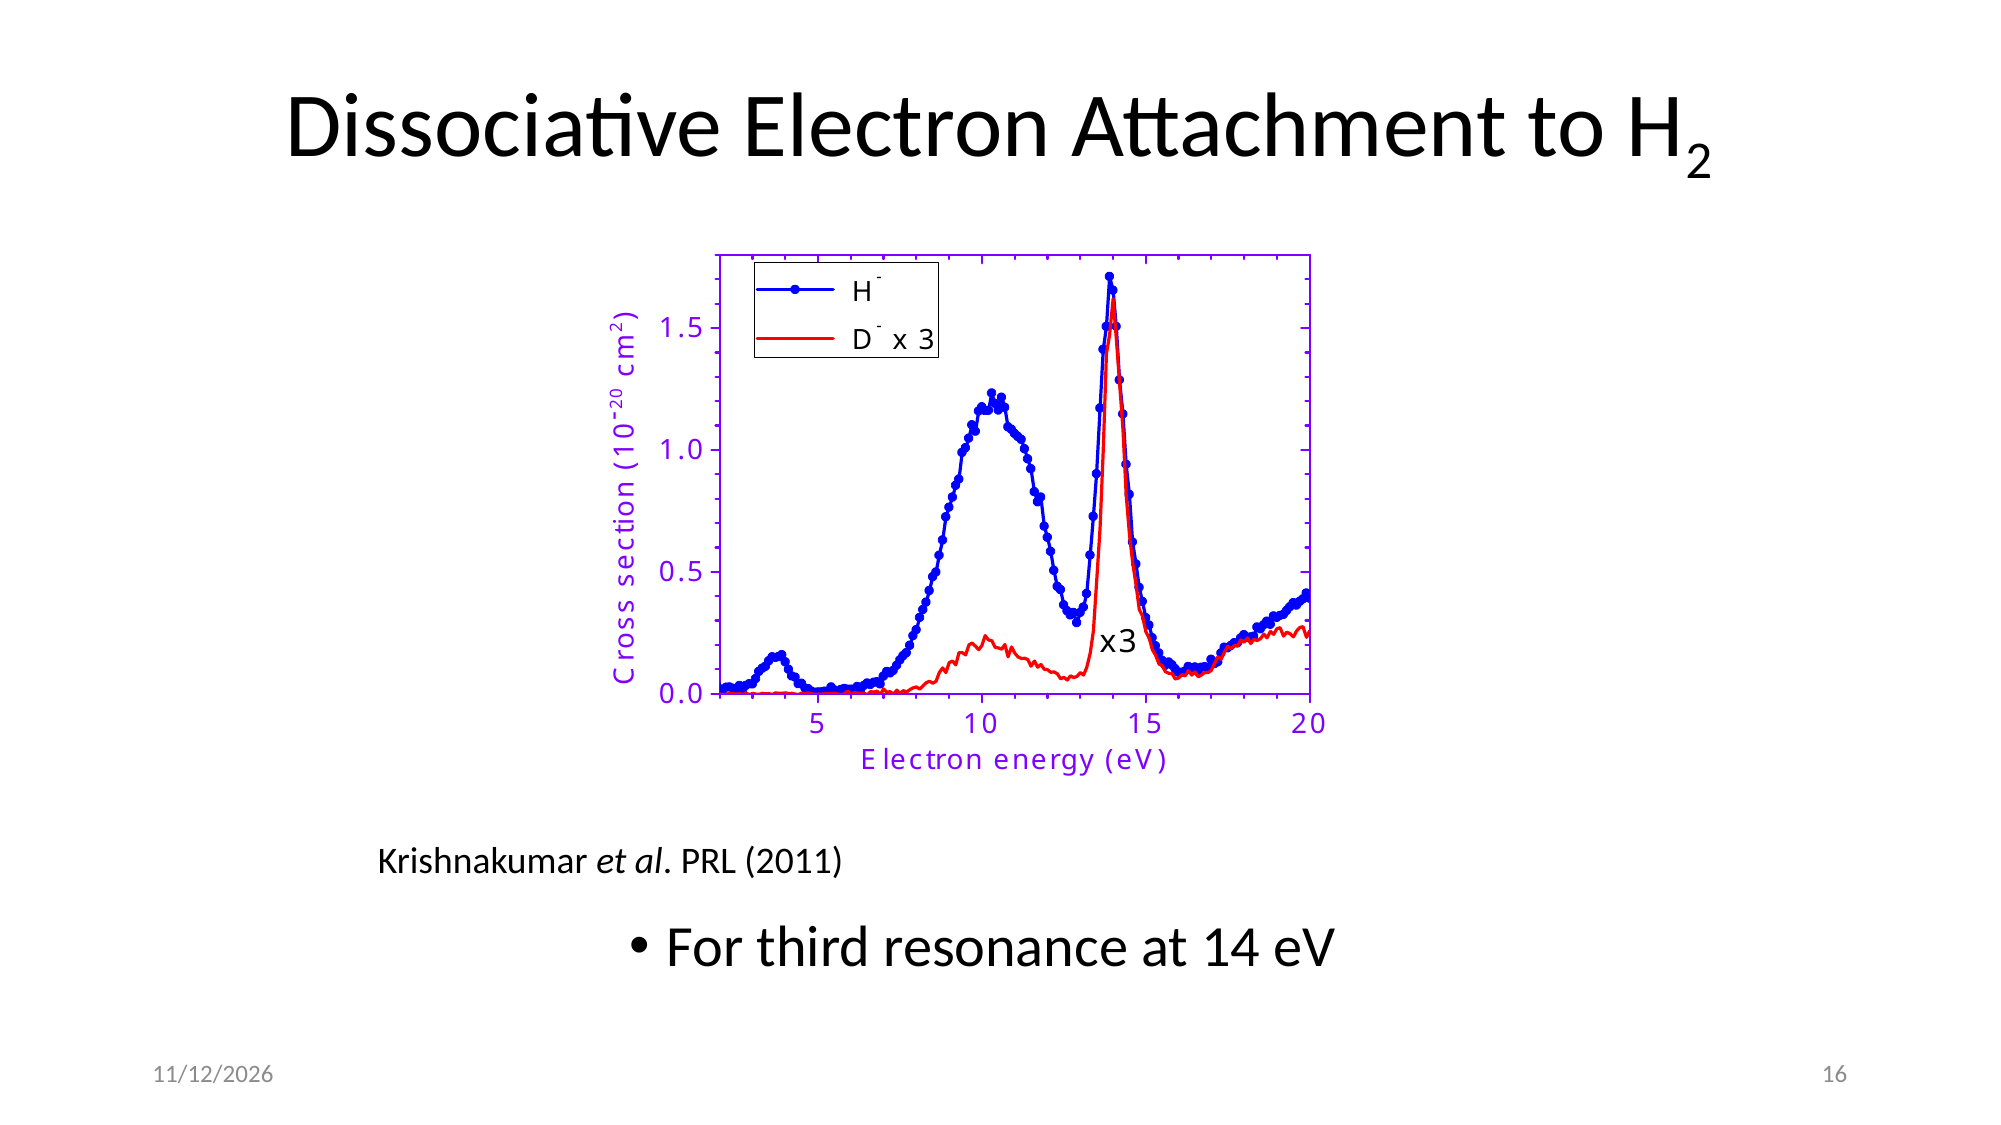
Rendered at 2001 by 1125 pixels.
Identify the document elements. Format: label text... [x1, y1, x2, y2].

slide_number 16 [1412, 1042, 1863, 1103]
title Dissociative Electron Attachment to H2 [261, 13, 1736, 231]
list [564, 184, 1430, 796]
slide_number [137, 1042, 588, 1103]
text_box Krishnakumar et al. PRL (2011) [298, 828, 922, 889]
